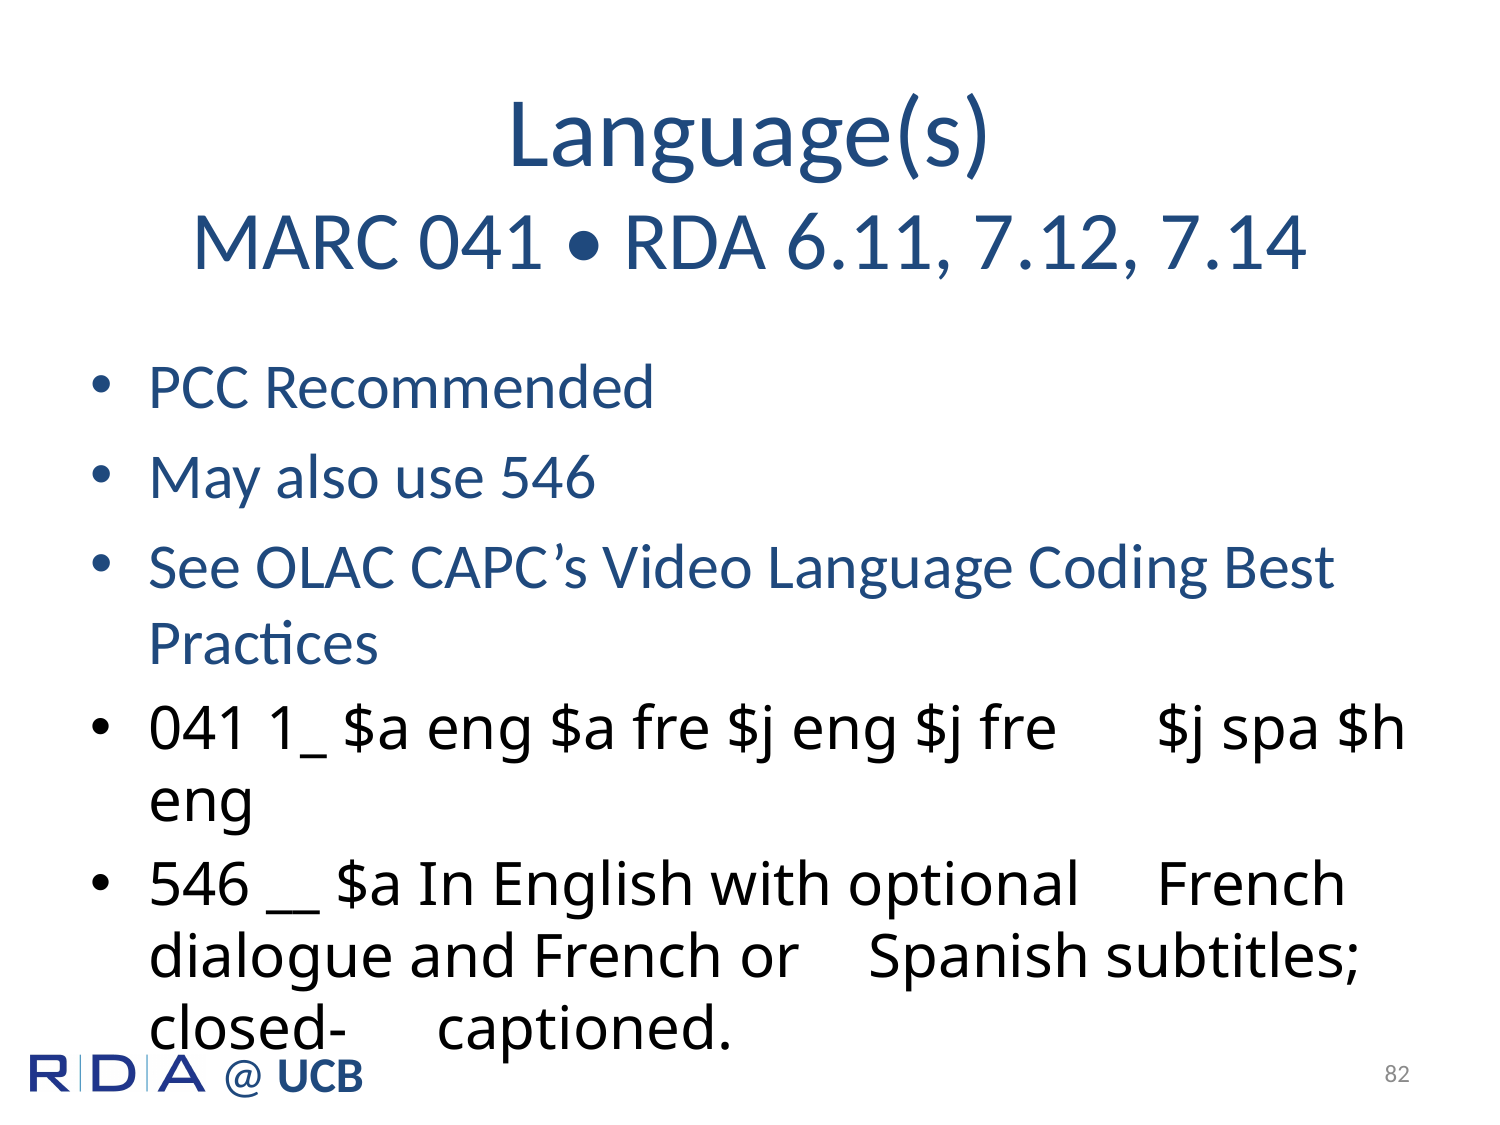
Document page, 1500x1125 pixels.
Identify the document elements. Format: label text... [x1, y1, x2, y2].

list PCC Recommended May also use 546 See OLAC CAPC’s Video Language Coding Best Practices 041 1_ $a eng $a fre $j eng $j fre $j spa $h eng 546 __ $a In English with optional French dialogue and French or Spanish subtitles; closed- captioned. [75, 337, 1425, 1073]
slide_number 82 [1074, 1042, 1425, 1103]
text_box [29, 1034, 381, 1111]
title Language(s) MARC 041 • RDA 6.11, 7.12, 7.14 [75, 45, 1425, 308]
